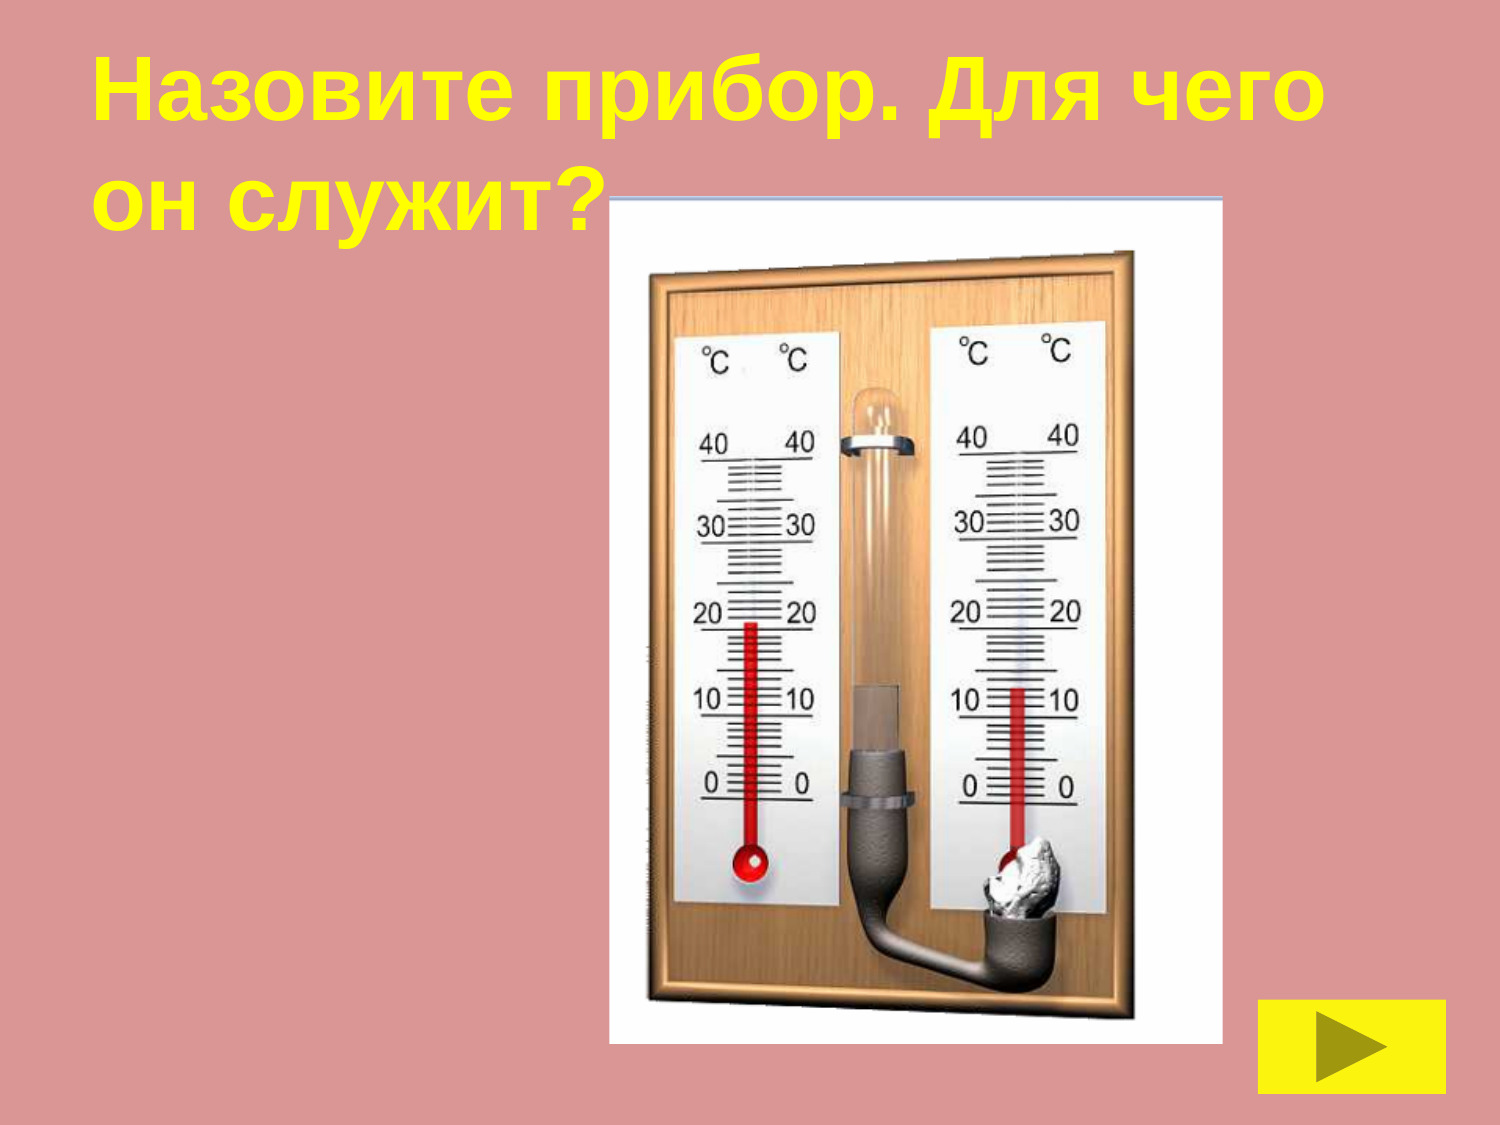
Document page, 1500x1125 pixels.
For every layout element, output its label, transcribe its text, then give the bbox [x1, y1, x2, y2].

title Назовите прибор. Для чего он служит? [74, 44, 1426, 233]
text_box [1257, 999, 1446, 1094]
picture [609, 196, 1223, 1044]
